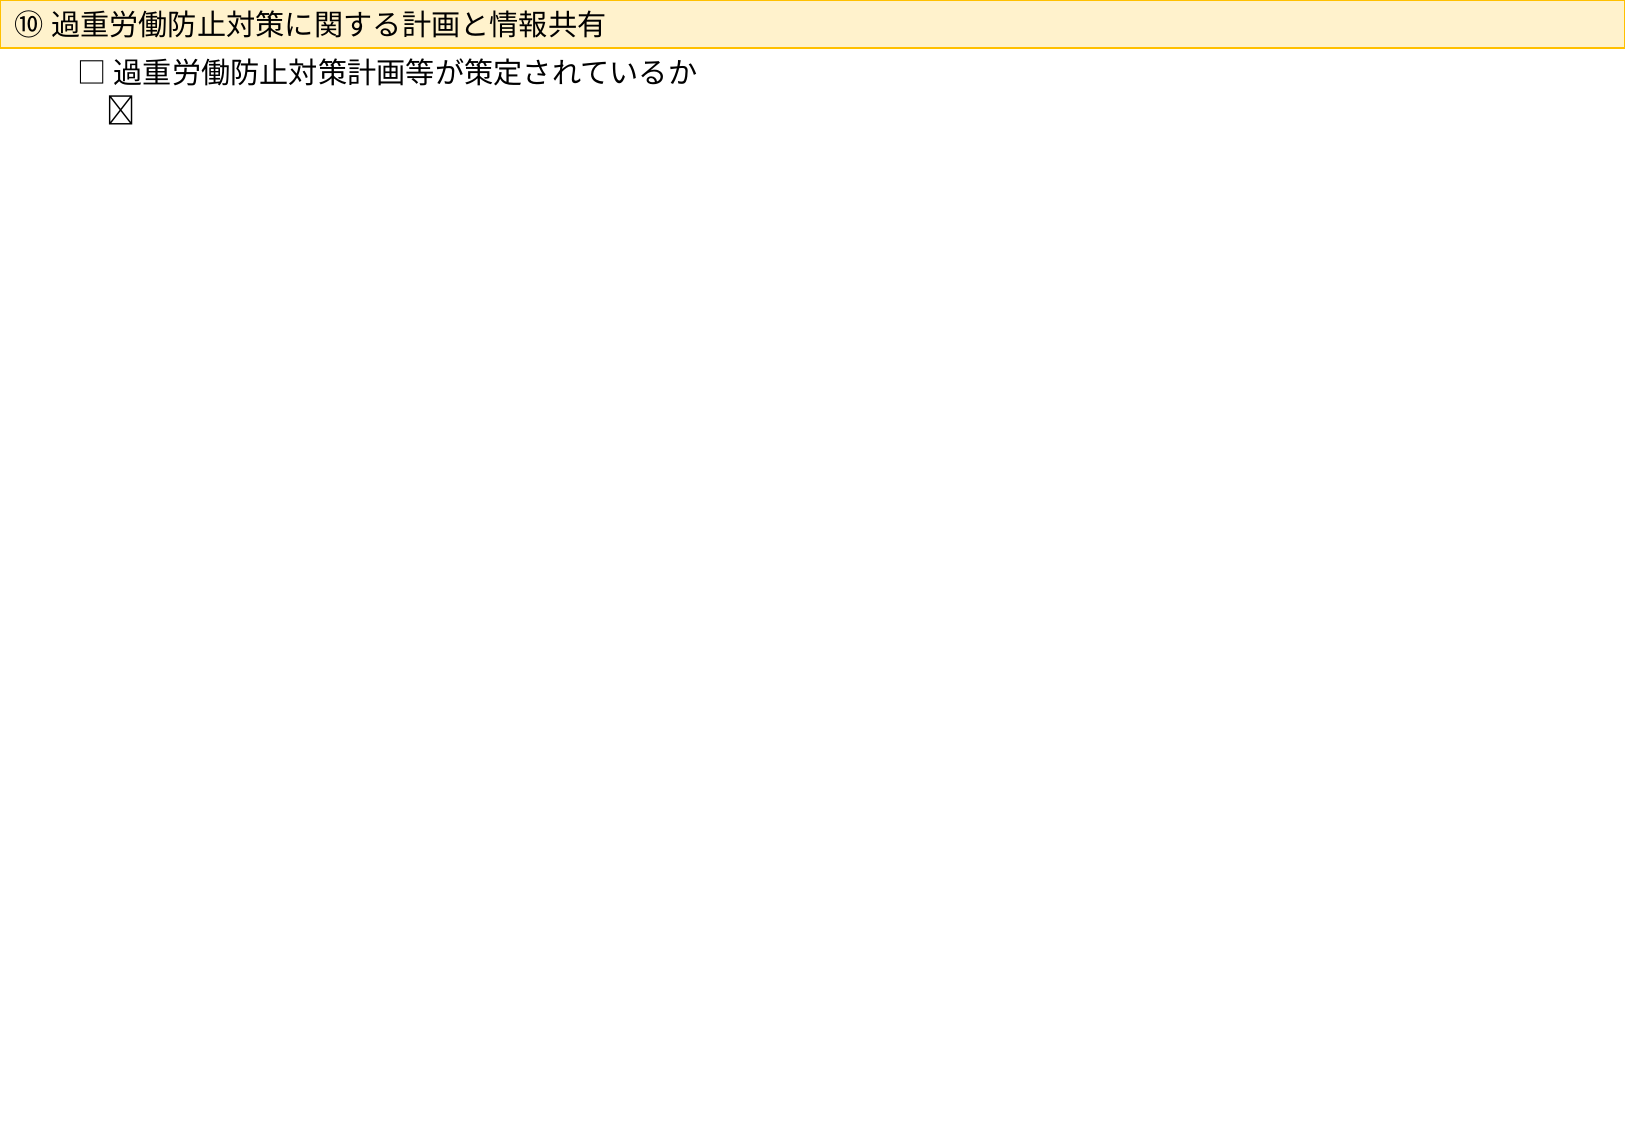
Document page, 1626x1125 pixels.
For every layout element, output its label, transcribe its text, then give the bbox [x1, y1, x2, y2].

text_box  [62, 84, 842, 135]
text_box ⑩過重労働防止対策に関する計画と情報共有 [0, 0, 1625, 49]
text_box □過重労働防止対策計画等が策定されているか [62, 46, 1551, 97]
